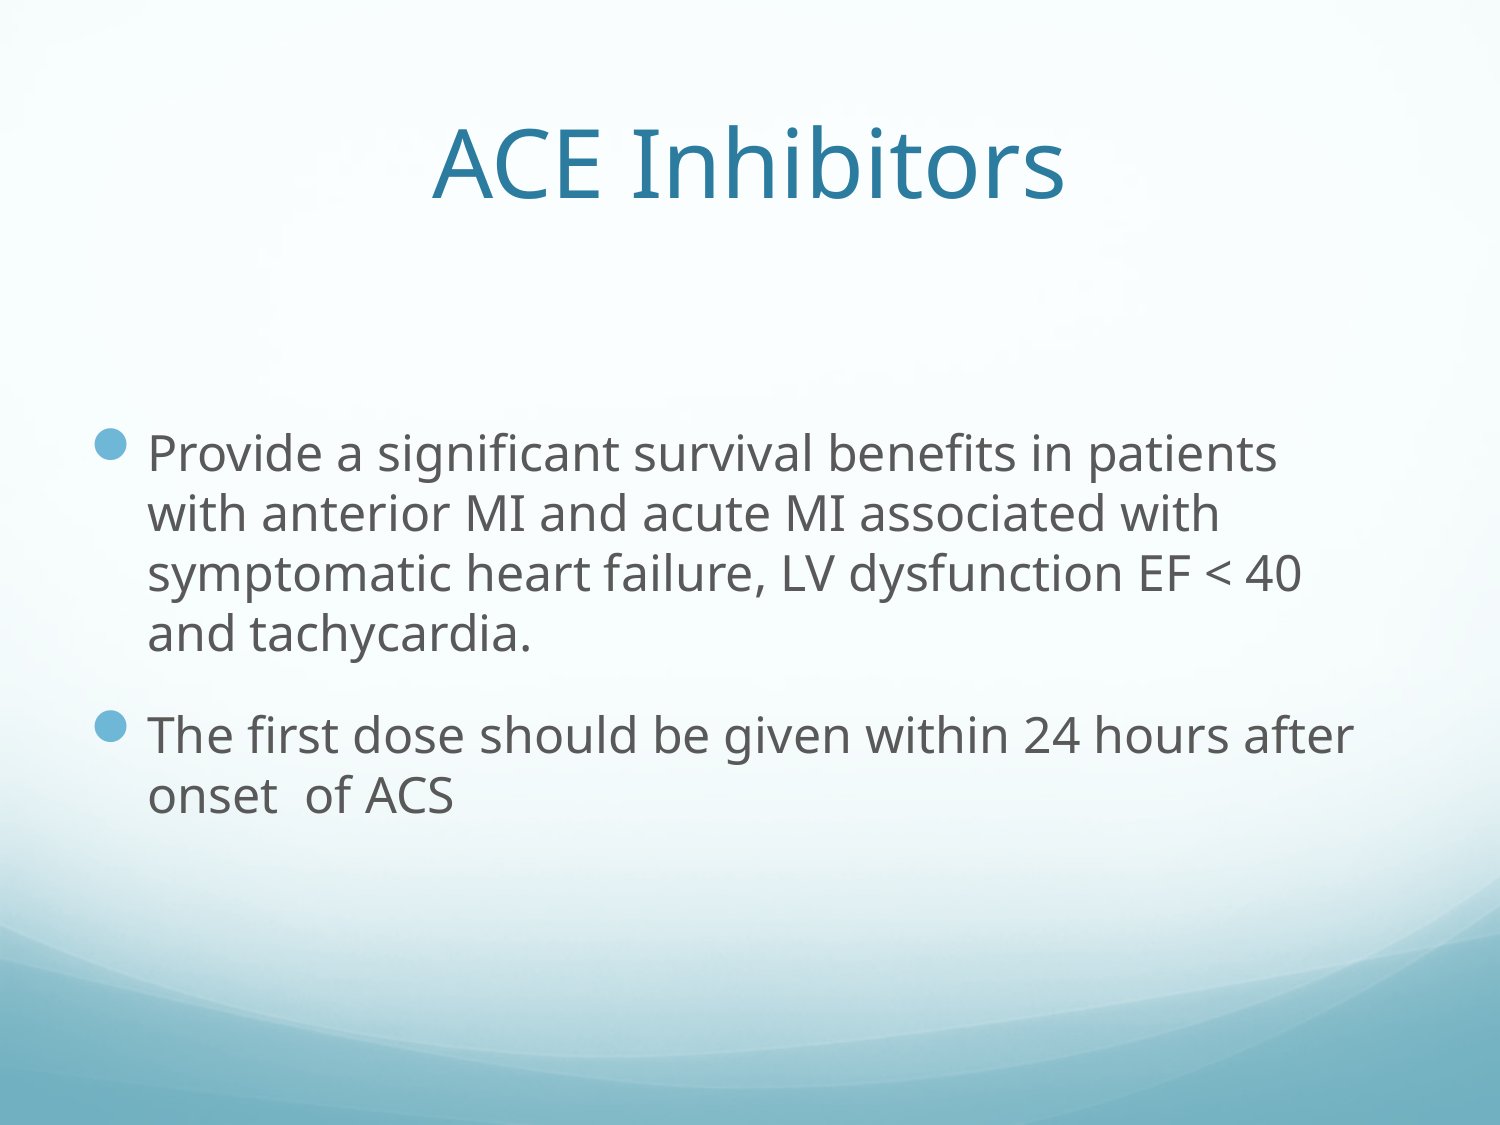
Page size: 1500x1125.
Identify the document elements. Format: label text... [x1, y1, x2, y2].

title ACE Inhibitors [112, 37, 1388, 225]
list Provide a significant survival benefits in patients with anterior MI and acute MI associated with symptomatic heart failure, LV dysfunction EF < 40 and tachycardia. The first dose should be given within 24 hours after onset of ACS [75, 312, 1388, 988]
